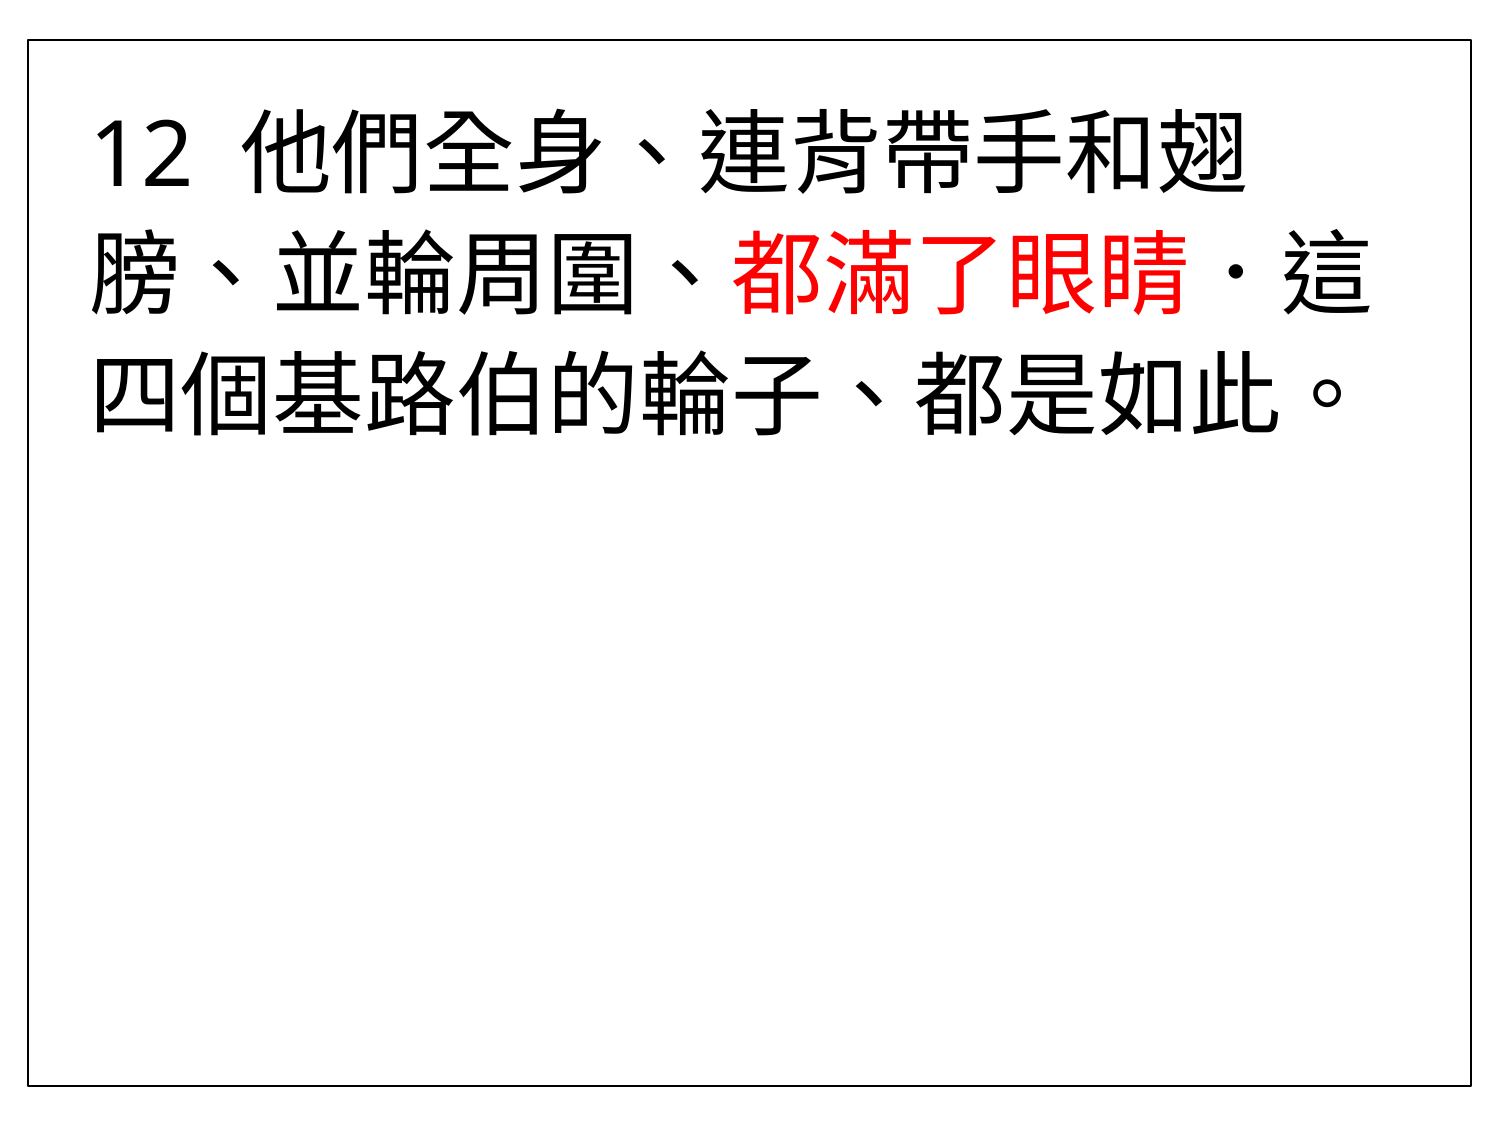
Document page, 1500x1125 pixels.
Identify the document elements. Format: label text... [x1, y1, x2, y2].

list 12 他們全身、連背帶手和翅膀、並輪周圍、都滿了眼睛．這四個基路伯的輪子、都是如此。 [74, 76, 1426, 1052]
